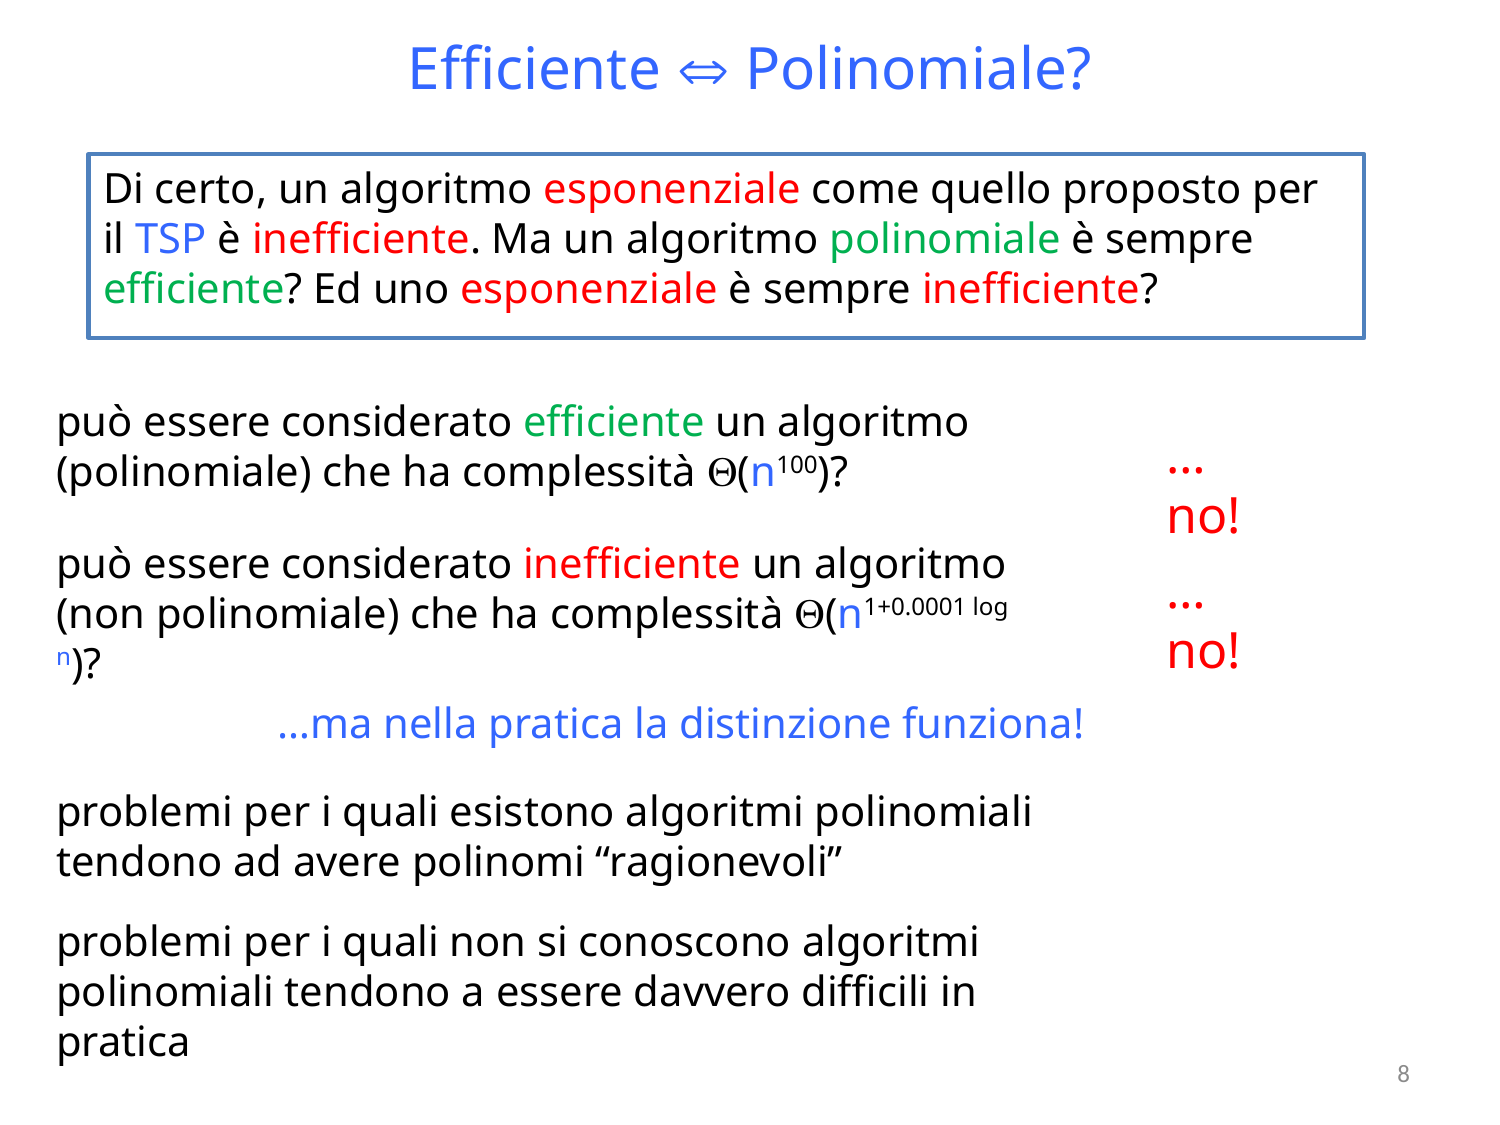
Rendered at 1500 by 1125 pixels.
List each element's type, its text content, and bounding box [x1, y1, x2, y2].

text_box …no! [1151, 415, 1282, 550]
text_box problemi per i quali esistono algoritmi polinomiali tendono ad avere polinomi “ragionevoli” [41, 777, 1069, 892]
title Efficiente  Polinomiale? [75, 7, 1425, 126]
text_box può essere considerato inefficiente un algoritmo (non polinomiale) che ha complessità (n1+0.0001 log n)? [41, 529, 1069, 694]
text_box può essere considerato efficiente un algoritmo (polinomiale) che ha complessità (n100)? [41, 387, 1069, 503]
text_box …no! [1151, 550, 1282, 686]
slide_number 8 [1074, 1042, 1425, 1103]
text_box Di certo, un algoritmo esponenziale come quello proposto per il TSP è inefficiente. Ma un algoritmo polinomiale è sempre efficiente? Ed uno esponenziale è sempre inefficiente? [86, 152, 1366, 340]
text_box …ma nella pratica la distinzione funziona! [262, 689, 1190, 755]
text_box problemi per i quali non si conoscono algoritmi polinomiali tendono a essere davvero difficili in pratica [41, 907, 1069, 1072]
